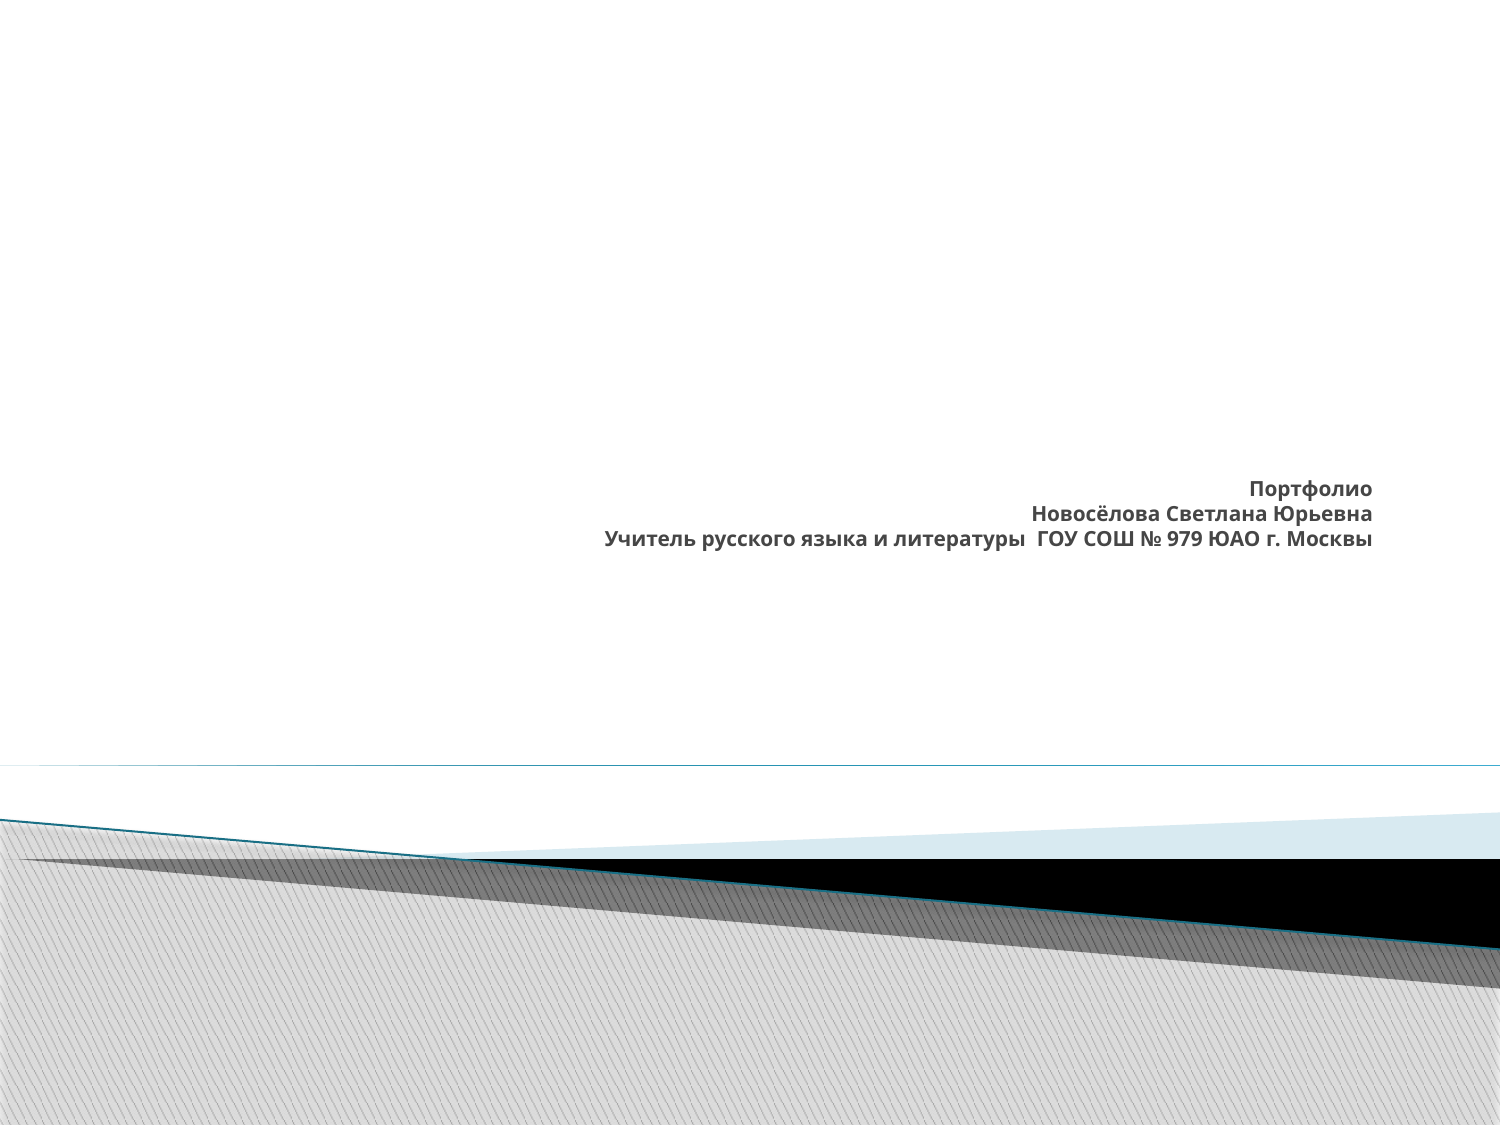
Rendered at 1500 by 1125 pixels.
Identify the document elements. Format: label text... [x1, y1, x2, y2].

picture [5, 859, 1500, 989]
title Портфолио Новосёлова Светлана Юрьевна Учитель русского языка и литературы ГОУ СОШ № 979 ЮАО г. Москвы [112, 287, 1388, 588]
